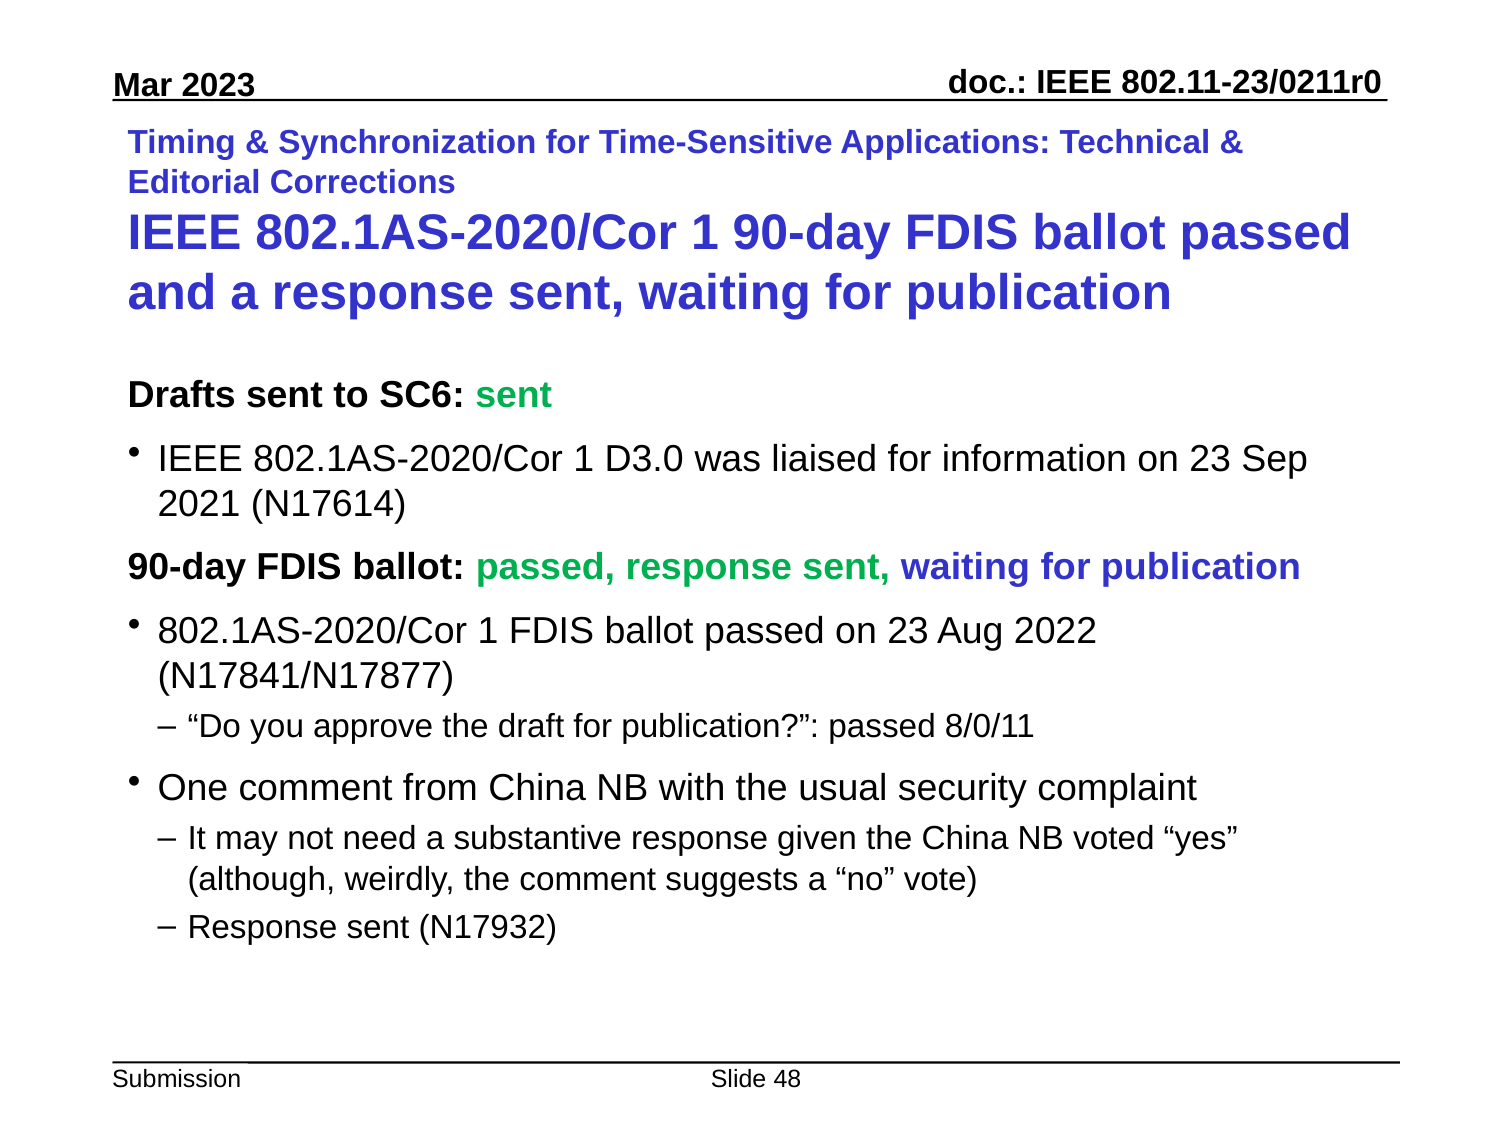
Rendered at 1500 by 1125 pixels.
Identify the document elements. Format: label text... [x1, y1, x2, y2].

title Timing & Synchronization for Time-Sensitive Applications: Technical & Editorial Corrections IEEE 802.1AS-2020/Cor 1 90-day FDIS ballot passed and a response sent, waiting for publication [112, 112, 1388, 288]
slide_number Slide 48 [709, 1061, 803, 1093]
list Drafts sent to SC6: sent IEEE 802.1AS-2020/Cor 1 D3.0 was liaised for information on 23 Sep 2021 (N17614) 90-day FDIS ballot: passed, response sent, waiting for publication 802.1AS-2020/Cor 1 FDIS ballot passed on 23 Aug 2022 (N17841/N17877) “Do you approve the draft for publication?”: passed 8/0/11 One comment from China NB with the usual security complaint It may not need a substantive response given the China NB voted “yes” (although, weirdly, the comment suggests a “no” vote) Response sent (N17932) [112, 362, 1388, 1000]
